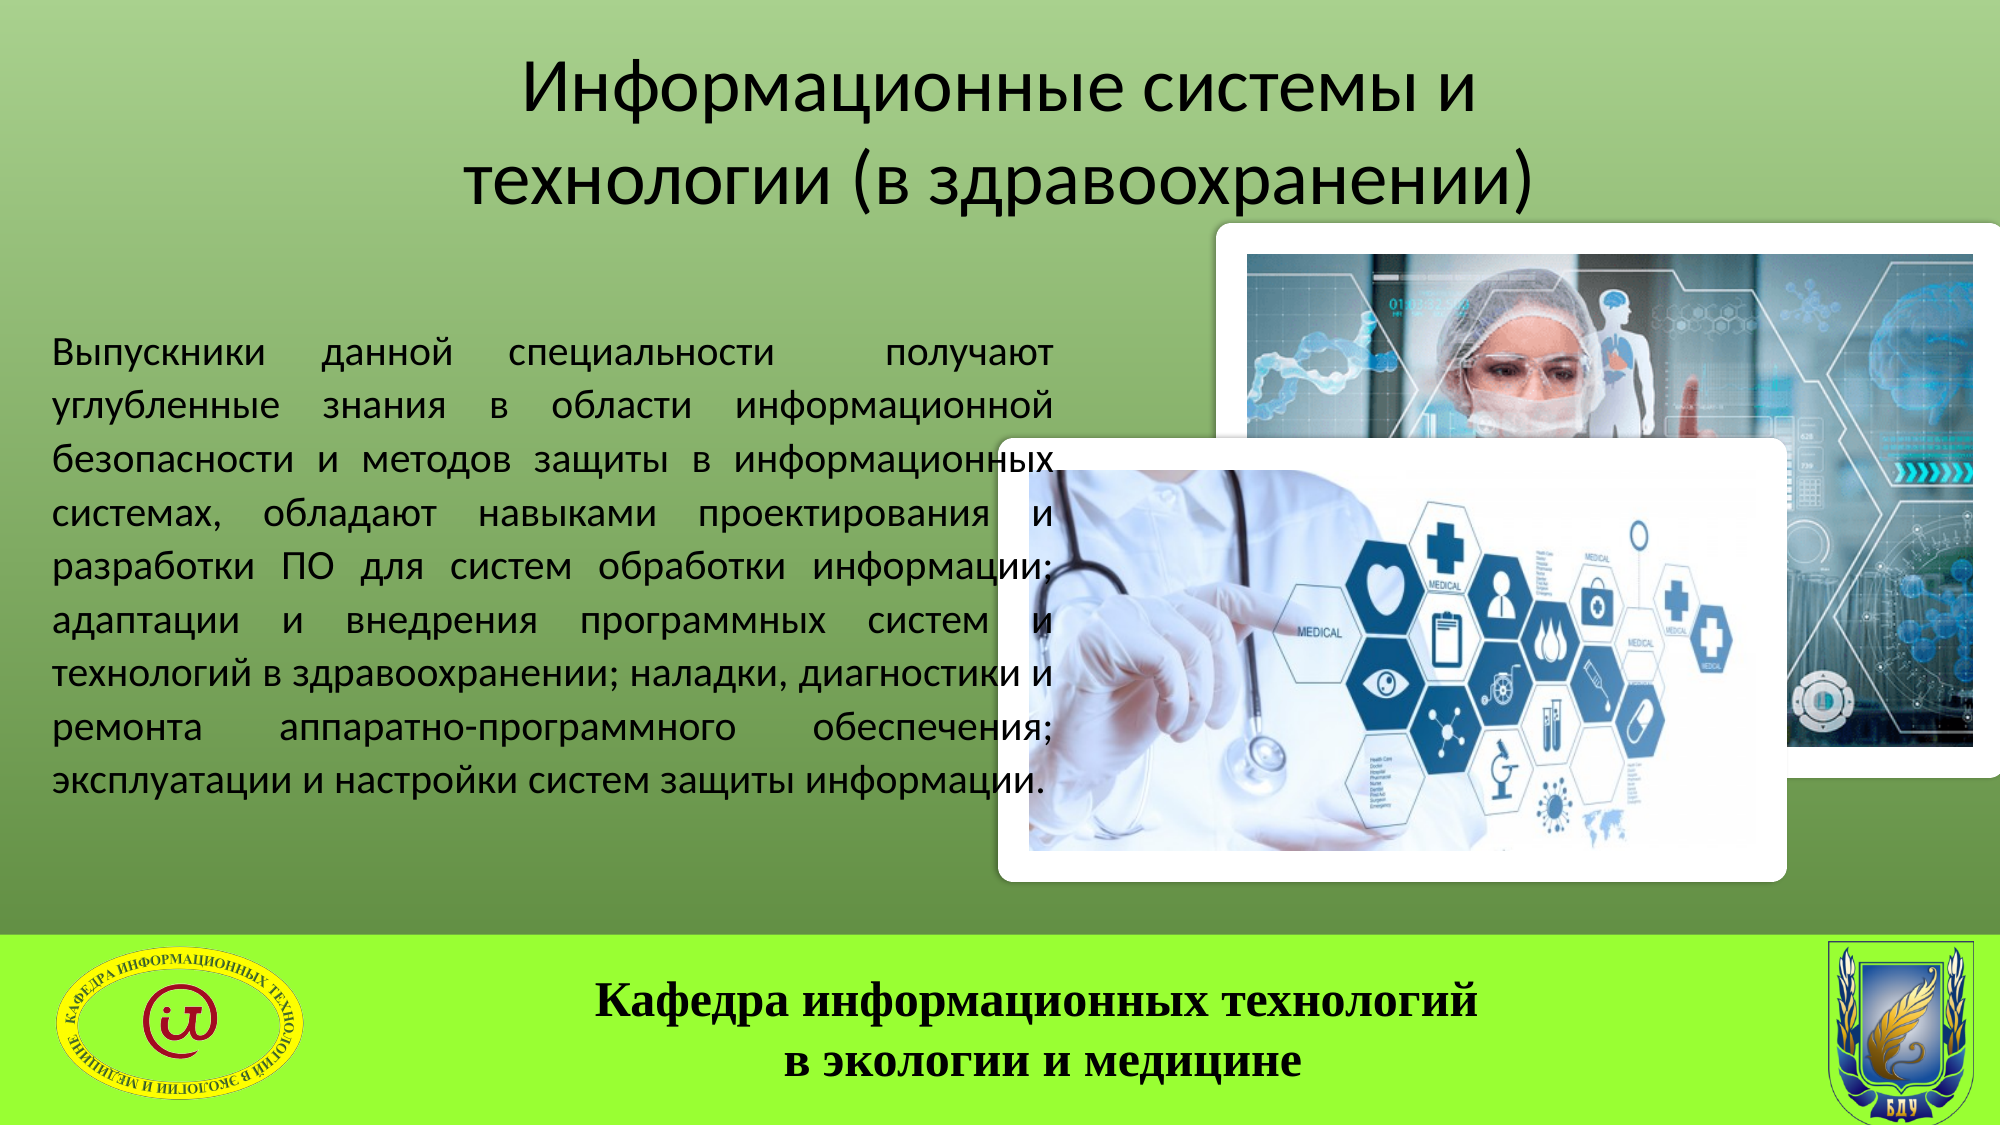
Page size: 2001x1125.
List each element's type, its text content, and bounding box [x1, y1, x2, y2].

picture [53, 945, 307, 1103]
picture [1828, 941, 1974, 1125]
picture [1028, 253, 1974, 852]
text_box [0, 934, 2000, 1125]
text_box Информационные системы и технологии (в здравоохранении) [356, 27, 1644, 228]
text_box Выпускники данной специальности получают углубленные знания в области информационной безопасности и методов защиты в информационных системах, обладают навыками проектирования и разработки ПО для систем обработки информации; адаптации и внедрения программных систем и технологий в здравоохранении; наладки, диагностики и ремонта аппаратно-программного обеспечения; эксплуатации и настройки систем защиты информации. [37, 312, 1069, 810]
